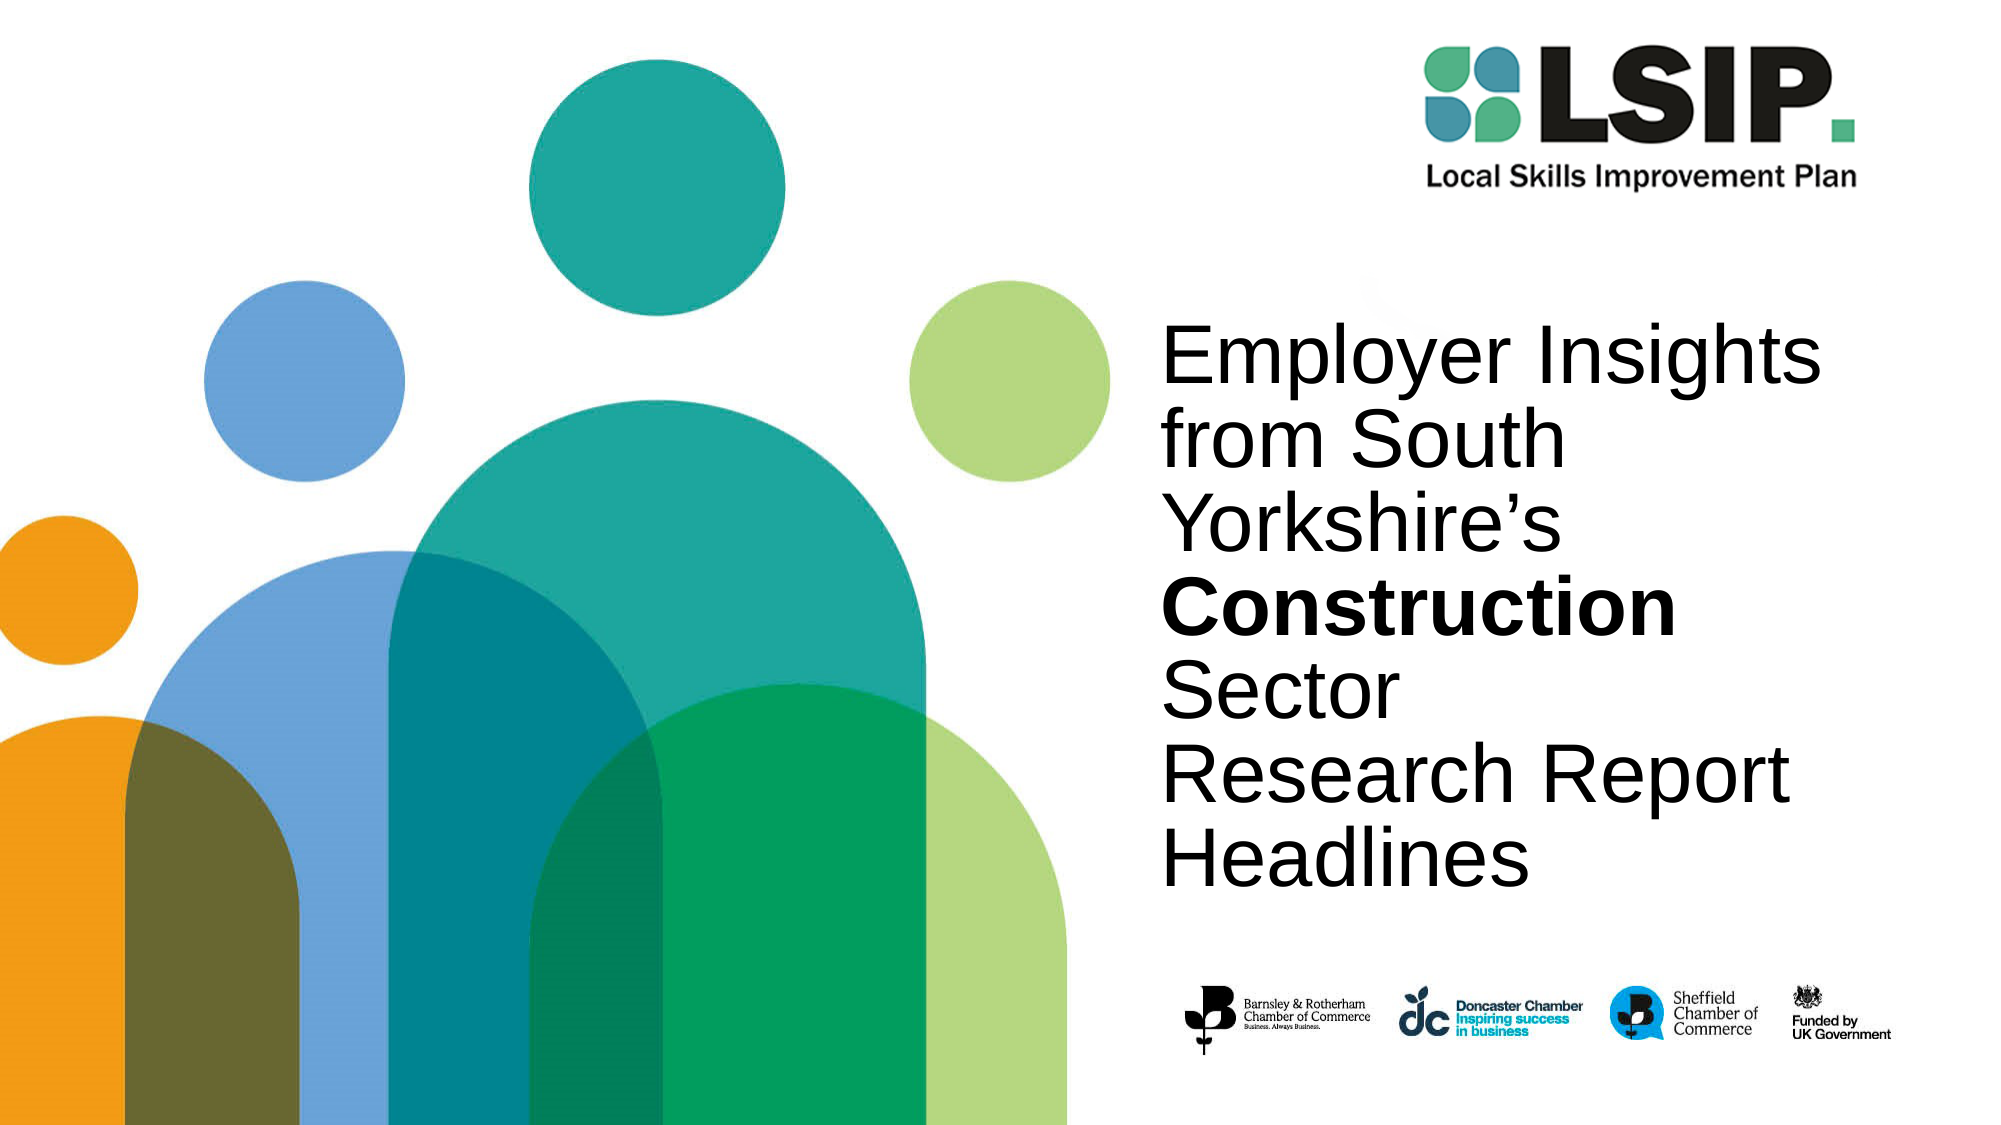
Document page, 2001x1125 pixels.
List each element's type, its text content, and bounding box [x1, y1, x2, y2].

picture [0, 0, 2000, 1125]
title Employer Insights from South Yorkshire’s Construction Sector Research Report Headlines [1145, 308, 2000, 912]
